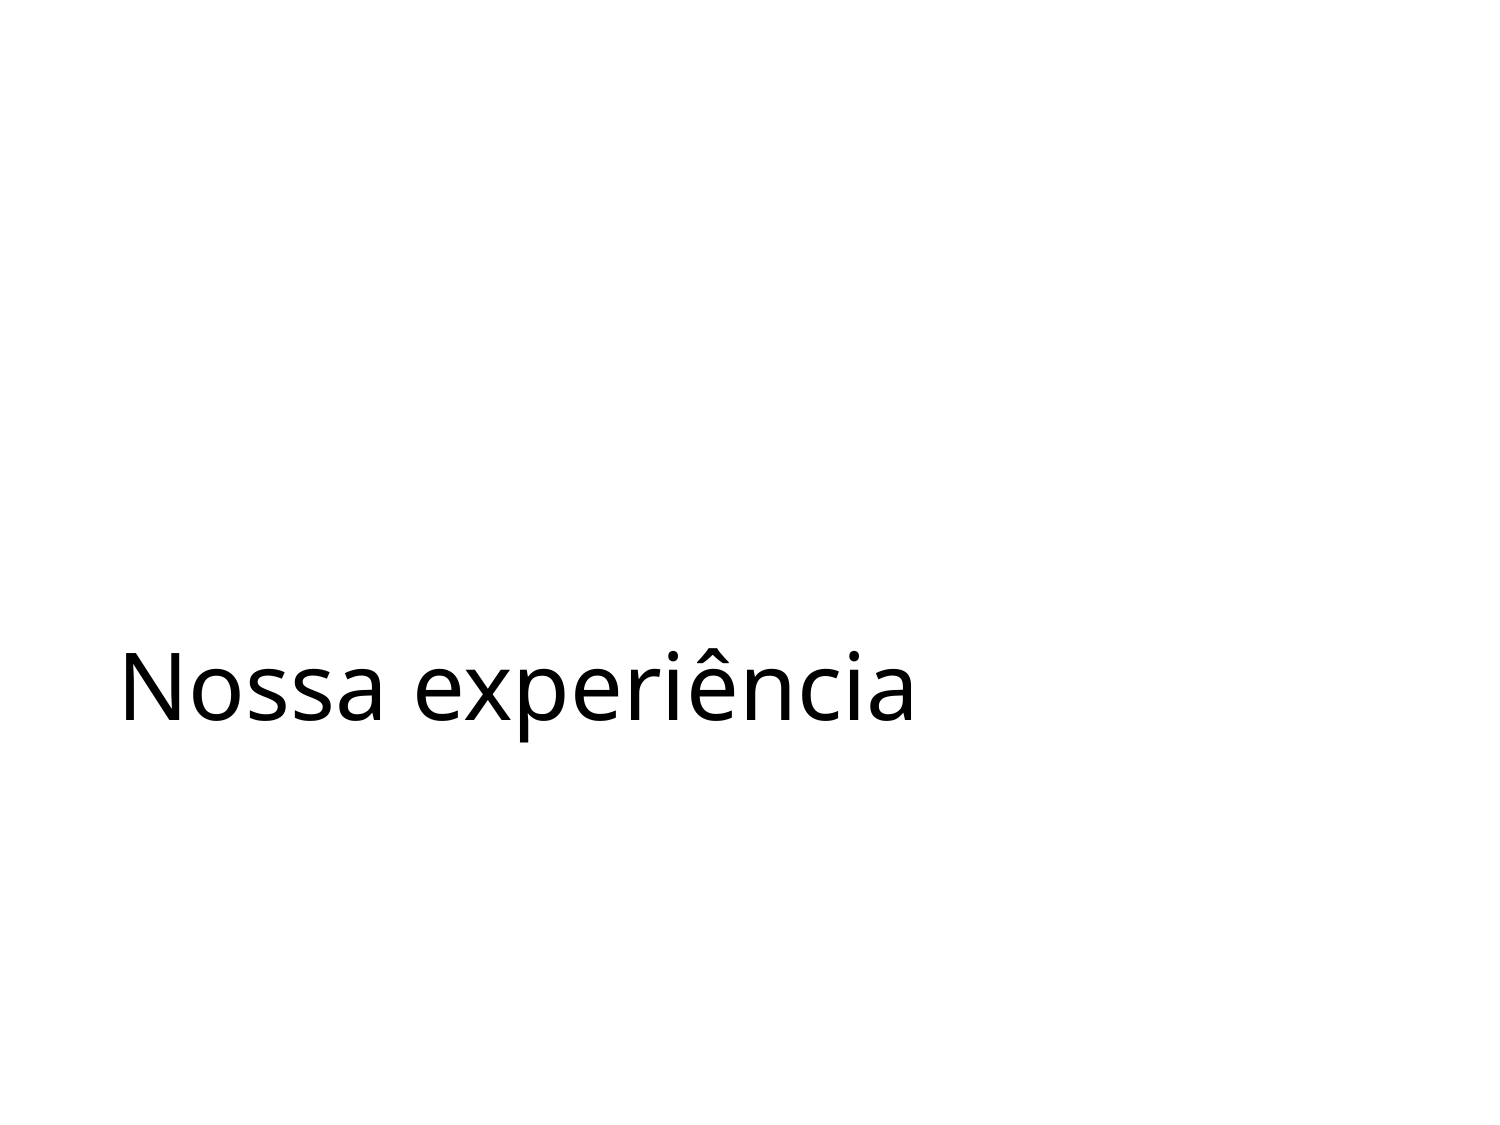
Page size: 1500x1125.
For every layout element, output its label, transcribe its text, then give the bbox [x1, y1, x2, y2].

title Nossa experiência [102, 280, 1397, 749]
